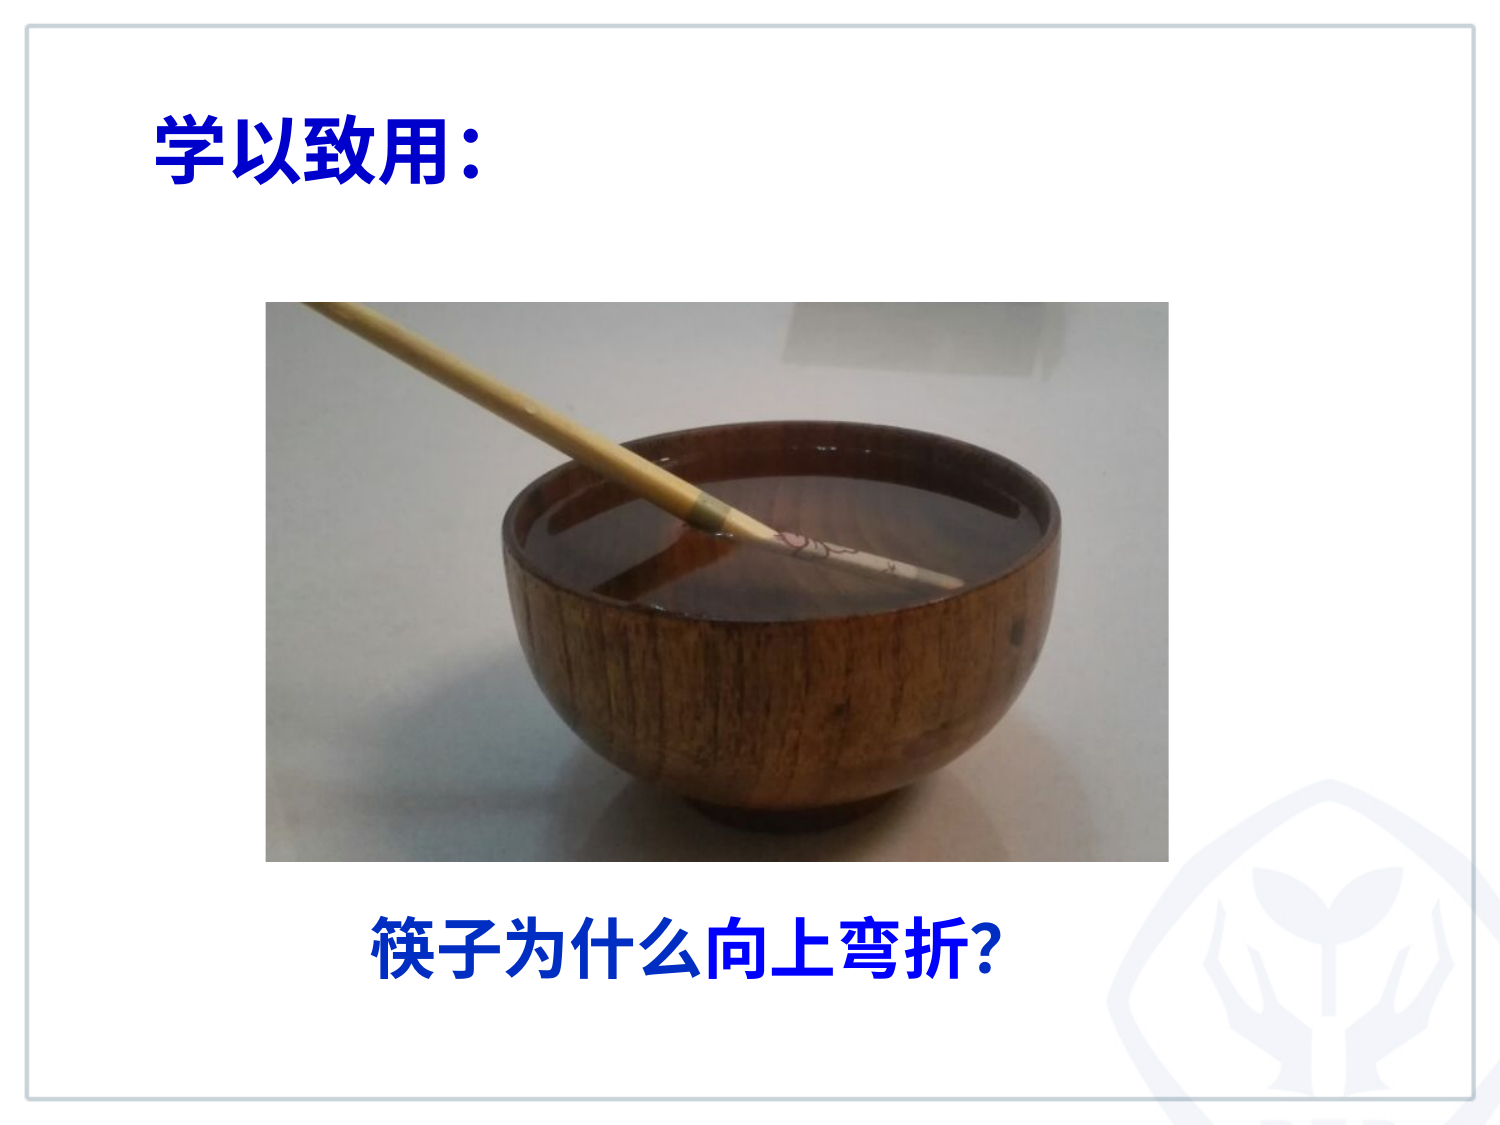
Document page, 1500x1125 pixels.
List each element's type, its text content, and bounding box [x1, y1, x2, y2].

picture [0, 0, 1500, 1125]
text_box 筷子为什么向上弯折？ [279, 899, 1155, 995]
text_box 学以致用： [138, 95, 659, 329]
